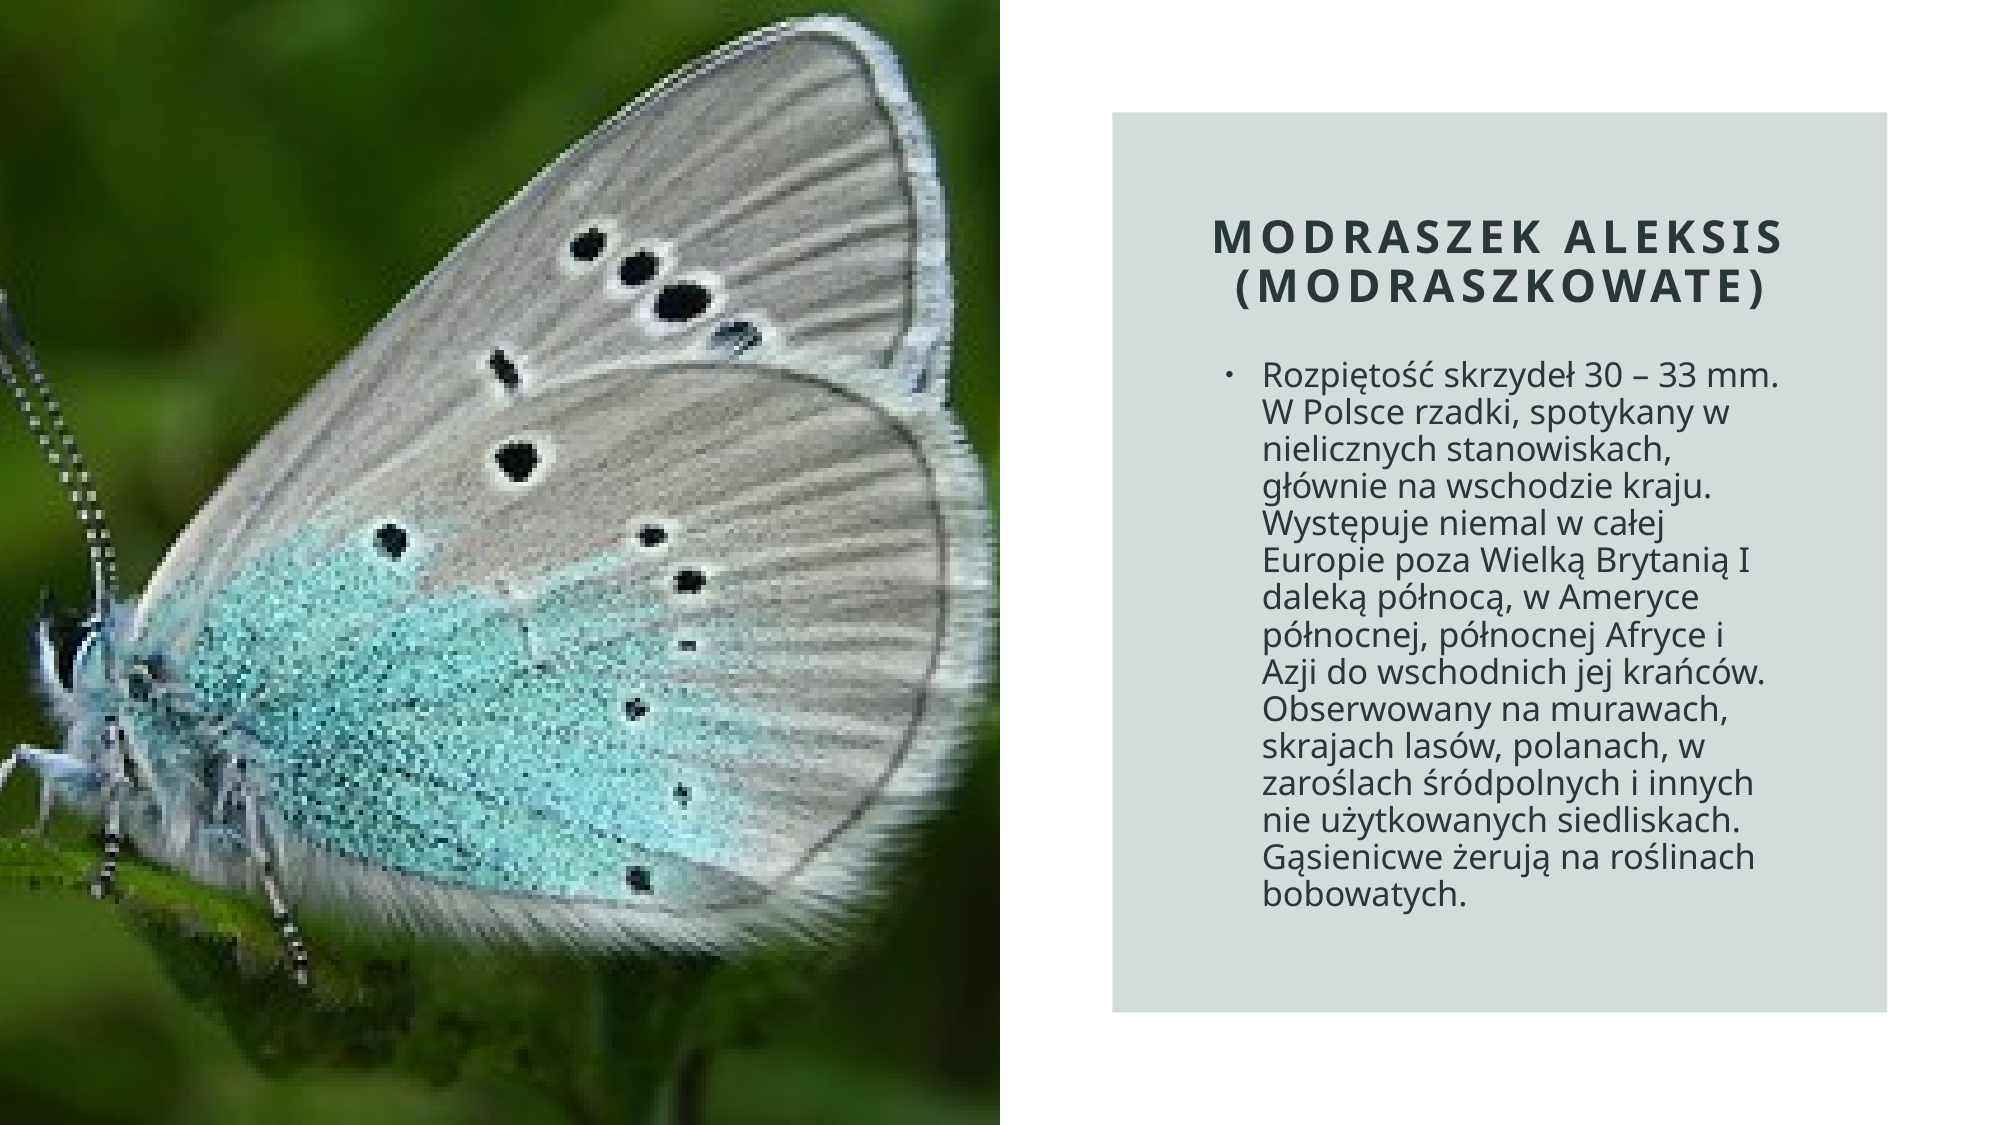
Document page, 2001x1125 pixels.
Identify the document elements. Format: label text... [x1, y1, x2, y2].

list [0, 0, 1000, 1125]
list Rozpiętość skrzydeł 30 – 33 mm. W Polsce rzadki, spotykany w nielicznych stanowiskach, głównie na wschodzie kraju. Występuje niemal w całej Europie poza Wielką Brytanią I daleką północą, w Ameryce północnej, północnej Afryce i Azji do wschodnich jej krańców. Obserwowany na murawach, skrajach lasów, polanach, w zaroślach śródpolnych i innych nie użytkowanych siedliskach. Gąsienicwe żerują na roślinach bobowatych. [1210, 350, 1797, 933]
text_box [1111, 111, 1888, 1013]
title Modraszek Aleksis (modraszkowate) [1195, 157, 1805, 321]
text_box [1000, 0, 2000, 1125]
